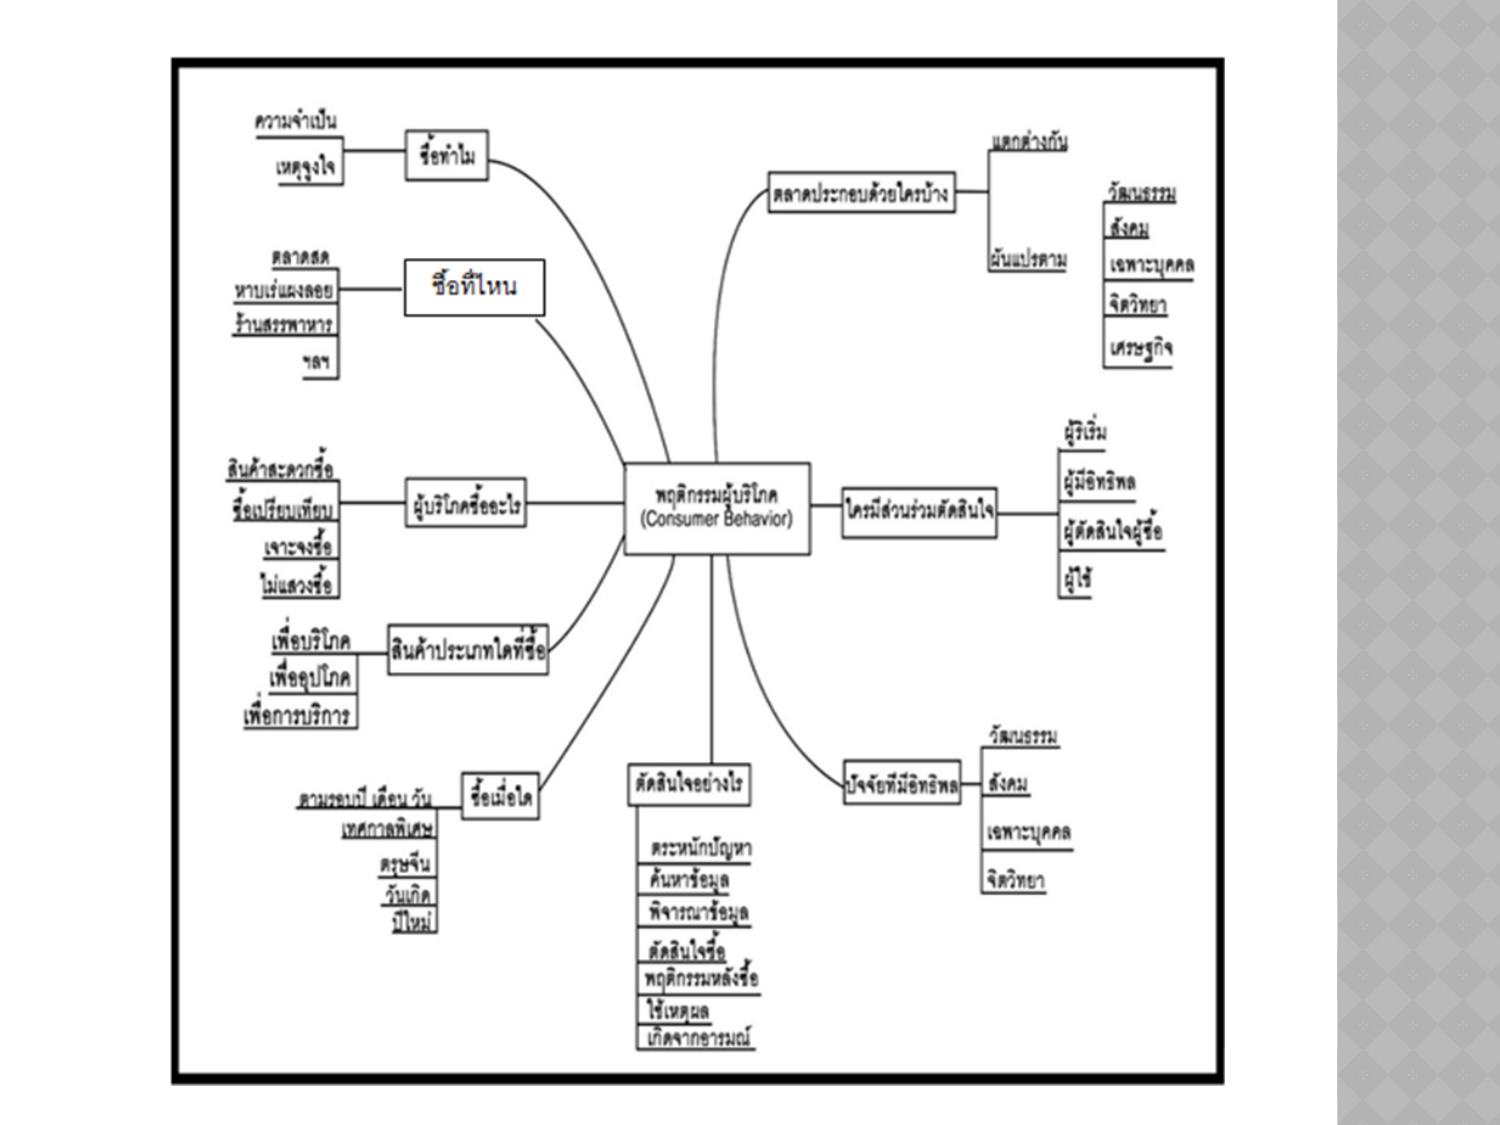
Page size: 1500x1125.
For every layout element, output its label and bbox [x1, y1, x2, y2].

list [149, 49, 1226, 1087]
